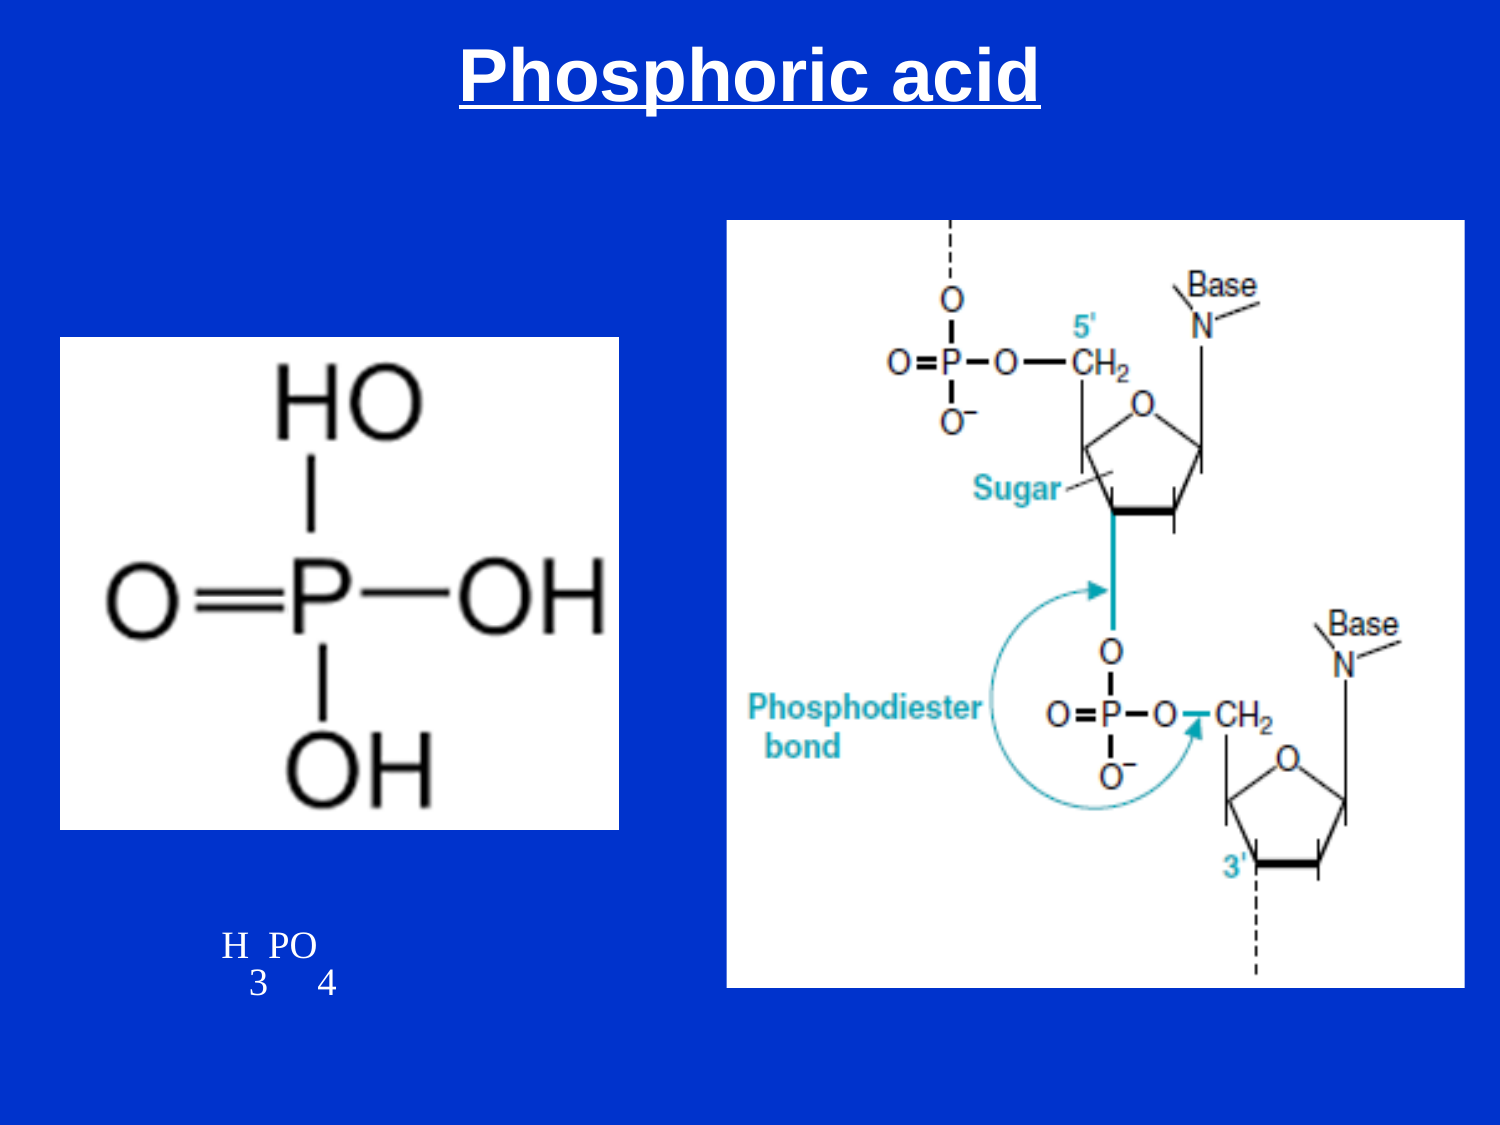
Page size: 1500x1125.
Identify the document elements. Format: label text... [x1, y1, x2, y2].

picture [726, 219, 1465, 988]
title Phosphoric acid [75, 7, 1425, 135]
picture [59, 337, 620, 830]
text_box H3PO4 [206, 904, 455, 1011]
